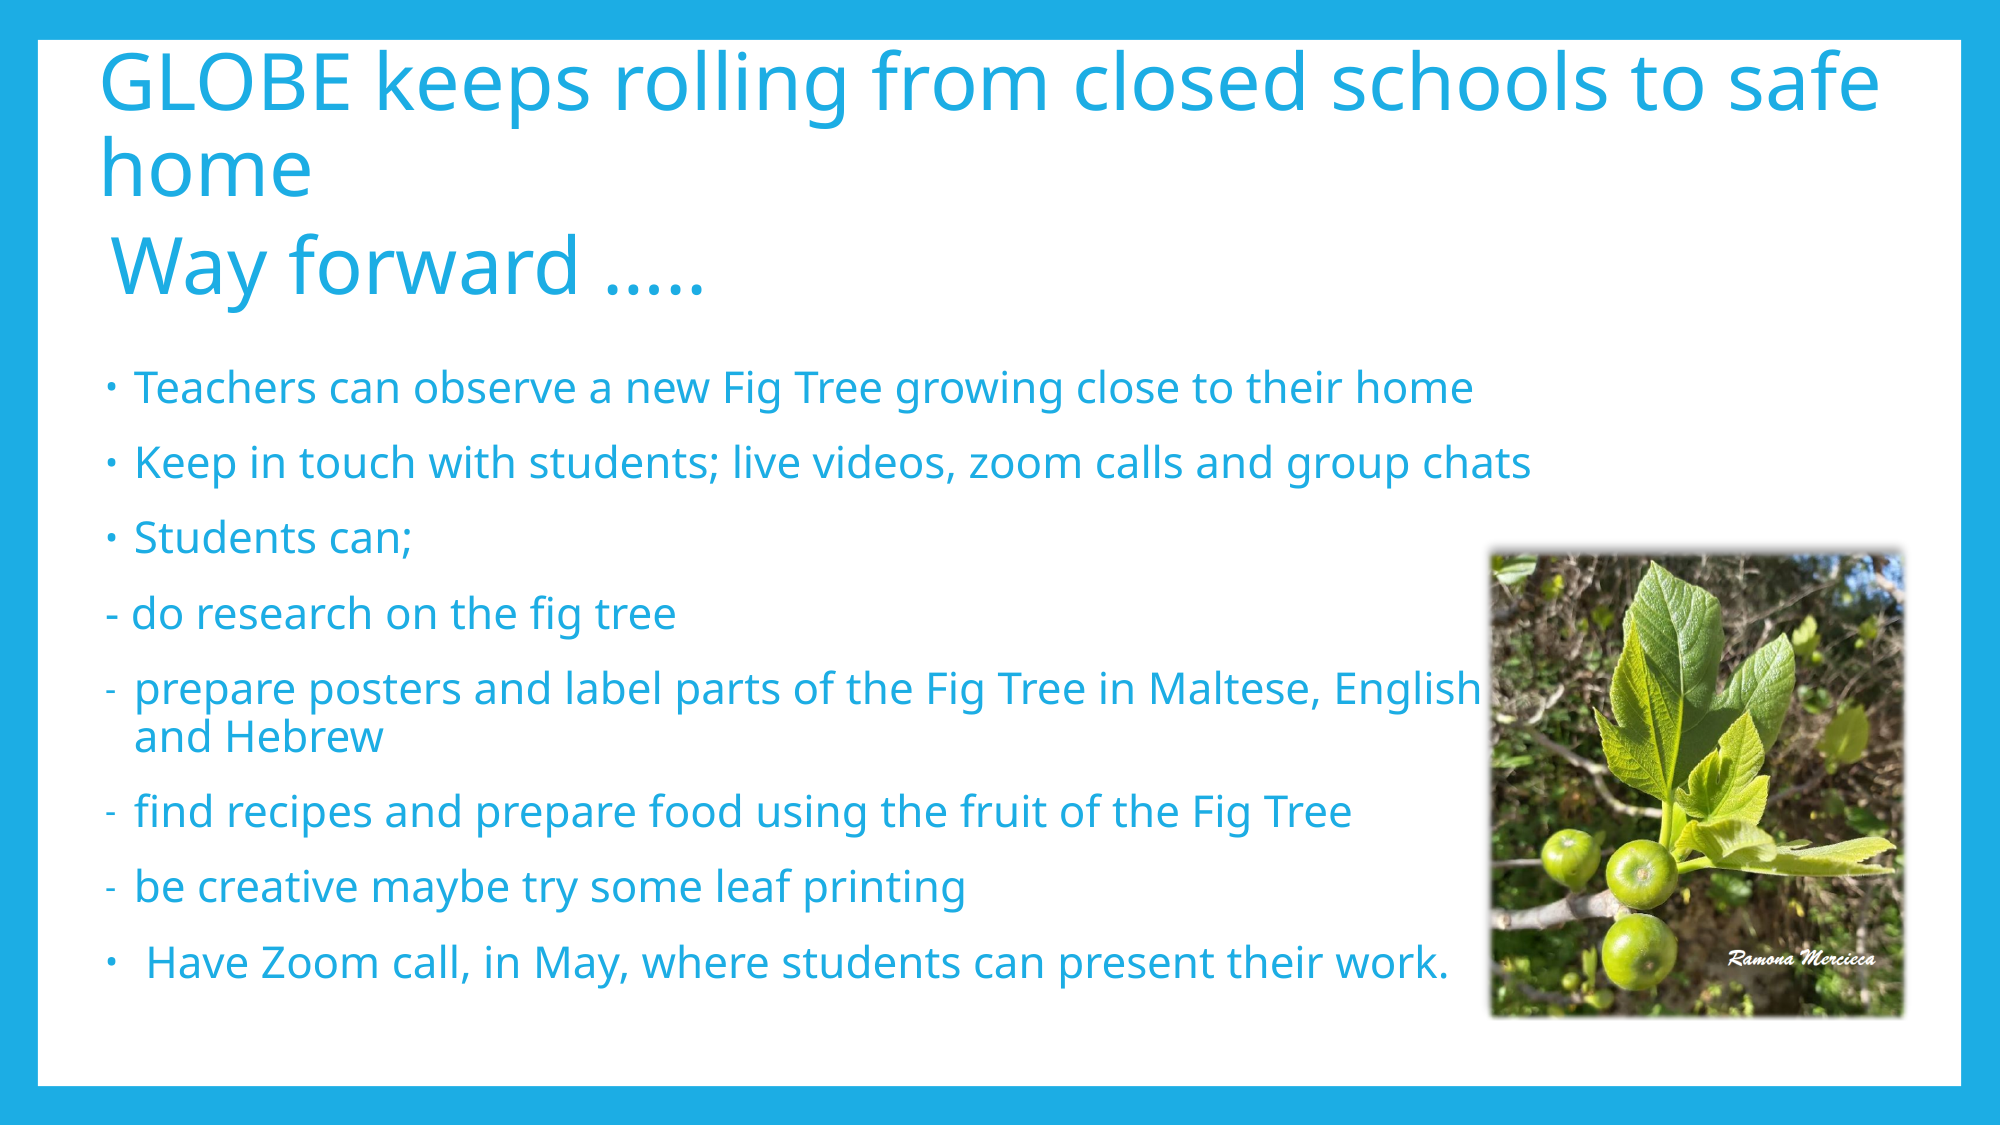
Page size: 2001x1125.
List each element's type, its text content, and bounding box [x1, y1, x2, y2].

picture [1486, 550, 1911, 1021]
text_box Way forward ….. [95, 218, 1947, 321]
list Teachers can observe a new Fig Tree growing close to their home Keep in touch with students; live videos, zoom calls and group chats Students can; - do research on the fig tree prepare posters and label parts of the Fig Tree in Maltese, English and Hebrew find recipes and prepare food using the fruit of the Fig Tree be creative maybe try some leaf printing Have Zoom call, in May, where students can present their work. [83, 357, 1558, 1021]
title GLOBE keeps rolling from closed schools to safe home [83, 132, 1934, 219]
